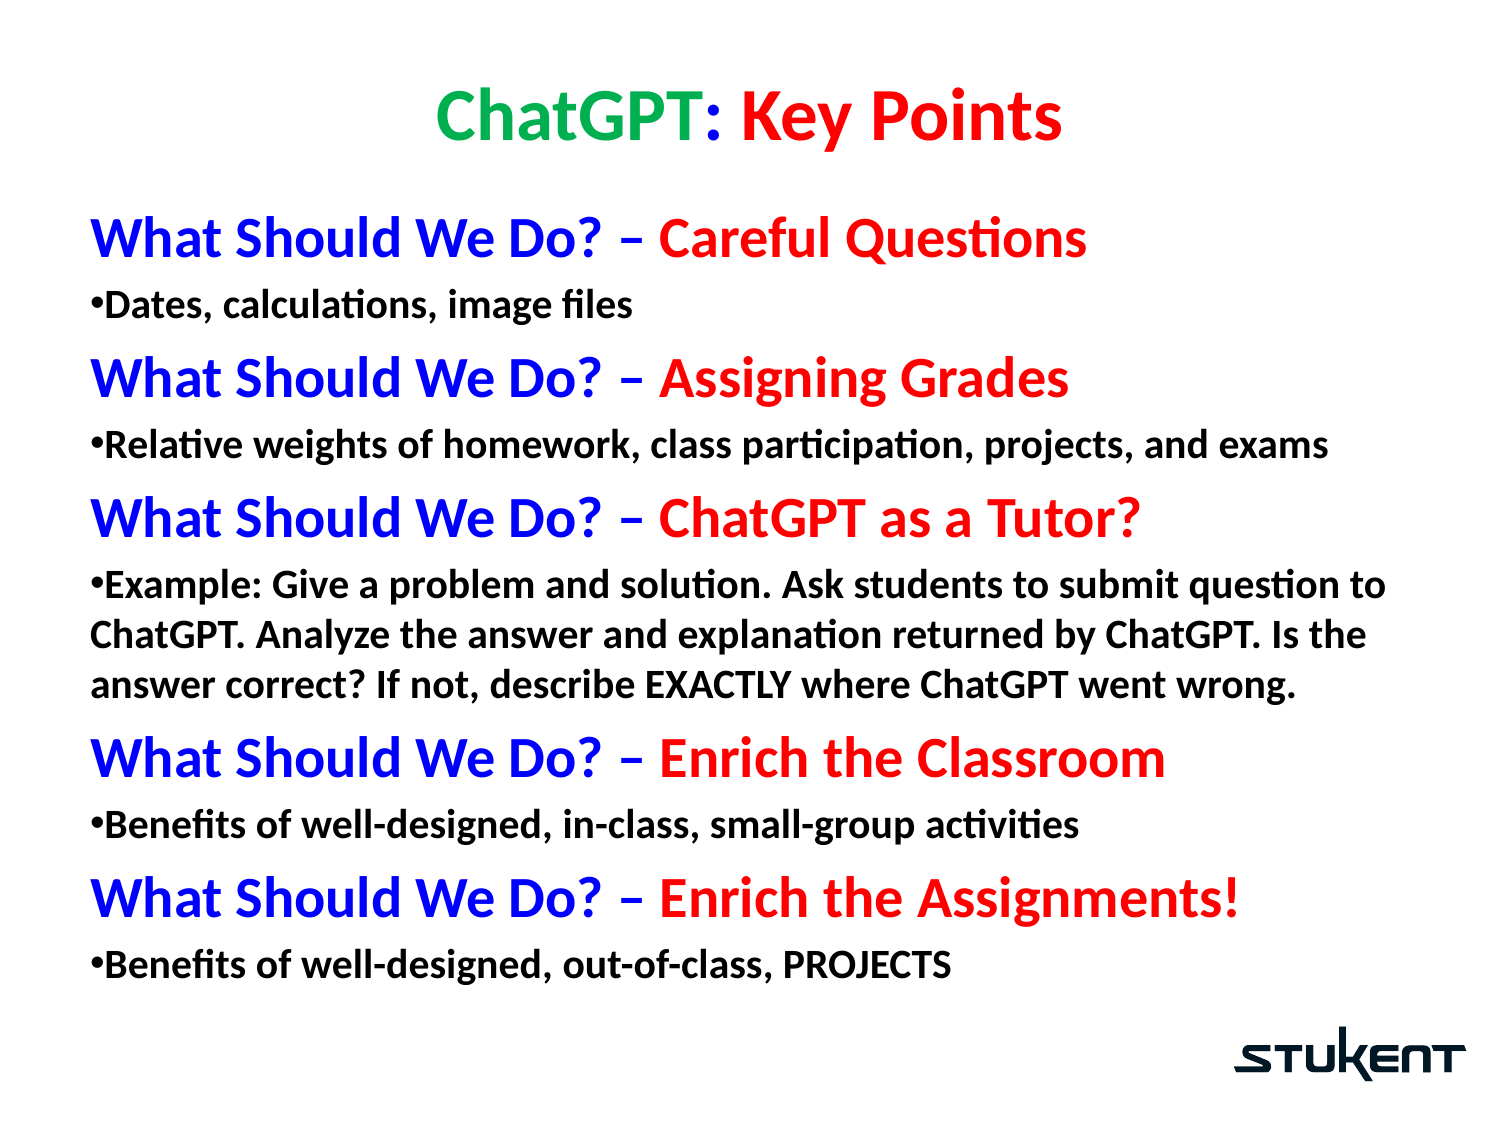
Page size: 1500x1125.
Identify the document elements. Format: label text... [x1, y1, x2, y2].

list What Should We Do? – Careful Questions Dates, calculations, image files What Should We Do? – Assigning Grades Relative weights of homework, class participation, projects, and exams What Should We Do? – ChatGPT as a Tutor? Example: Give a problem and solution. Ask students to submit question to ChatGPT. Analyze the answer and explanation returned by ChatGPT. Is the answer correct? If not, describe EXACTLY where ChatGPT went wrong. What Should We Do? – Enrich the Classroom Benefits of well-designed, in-class, small-group activities What Should We Do? – Enrich the Assignments! Benefits of well-designed, out-of-class, PROJECTS [75, 191, 1425, 934]
title ChatGPT: Key Points [75, 45, 1425, 175]
picture [1212, 1012, 1488, 1105]
